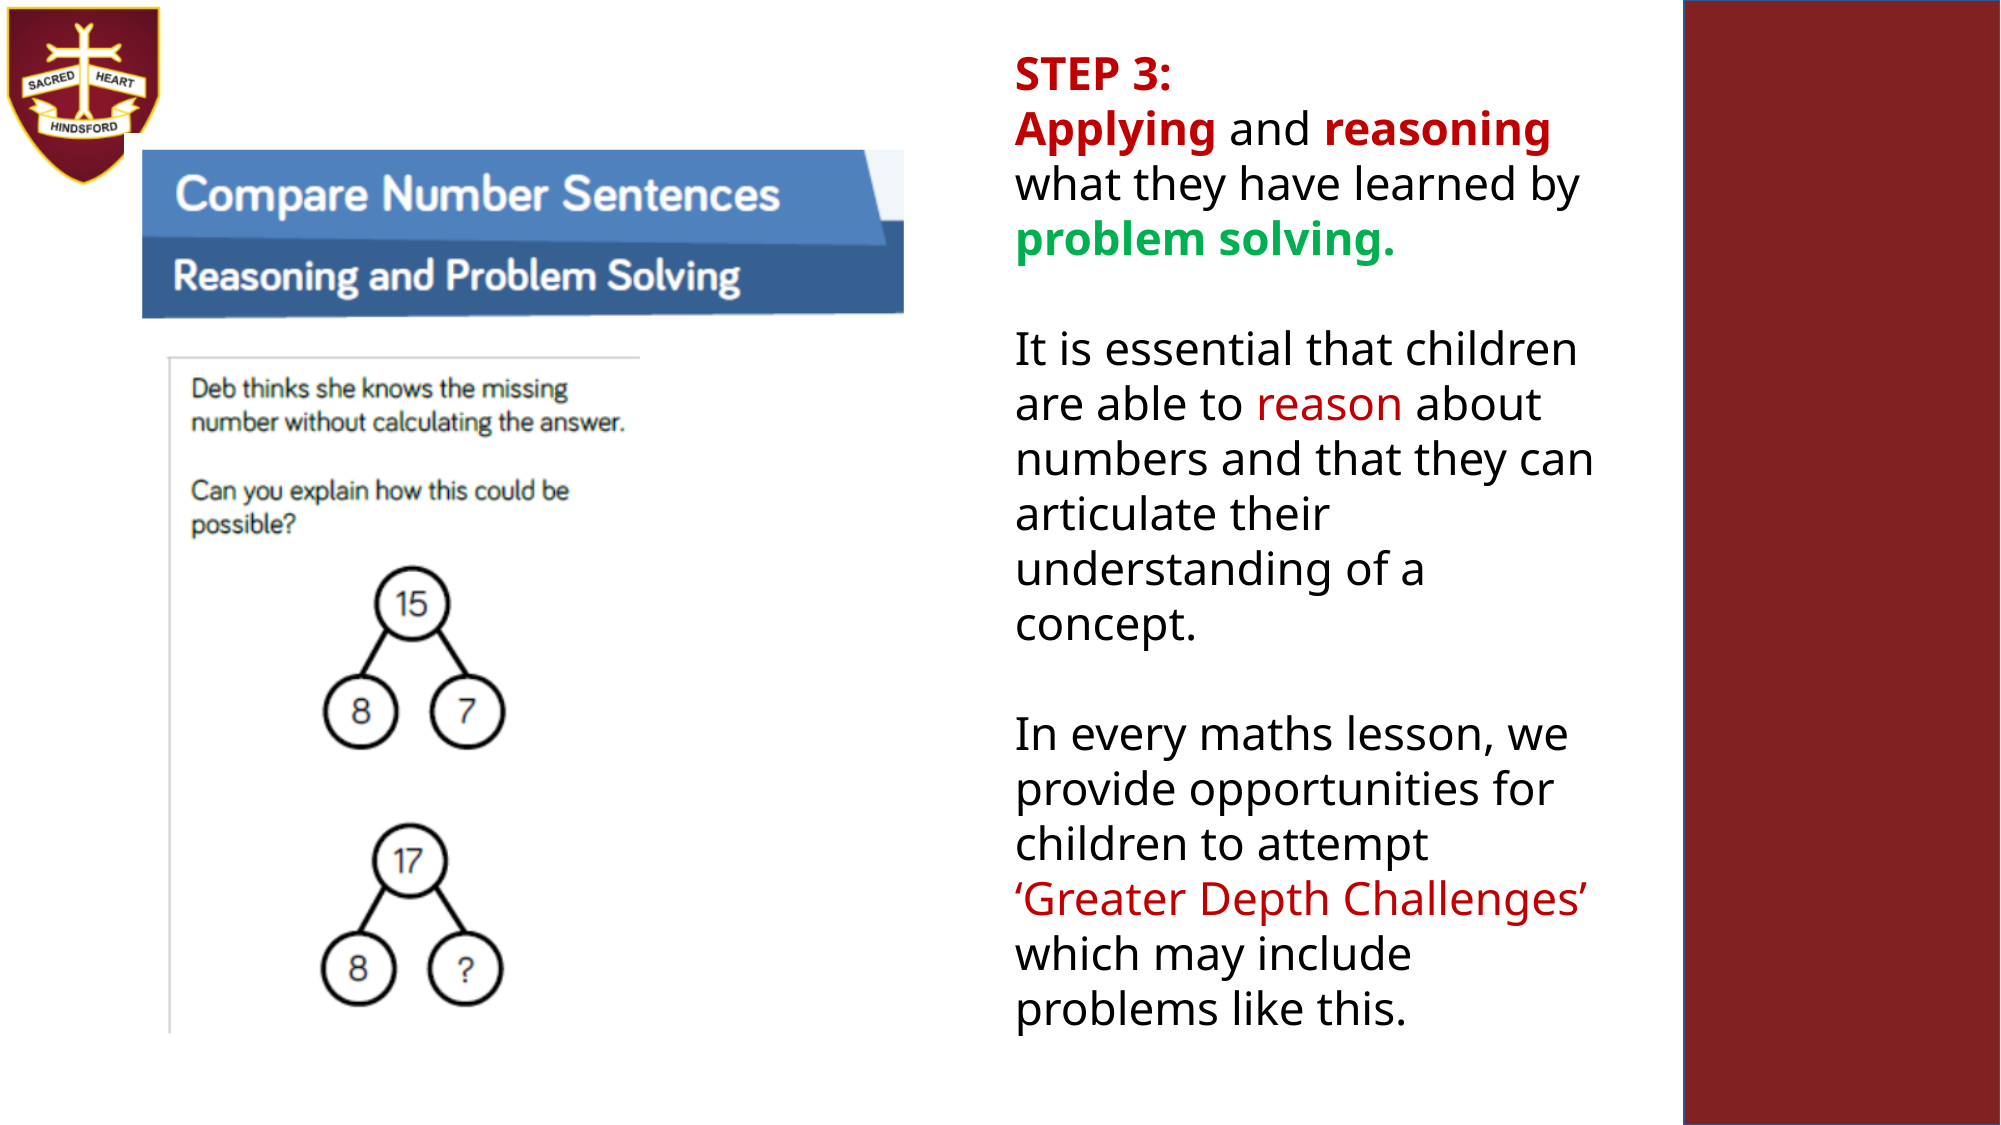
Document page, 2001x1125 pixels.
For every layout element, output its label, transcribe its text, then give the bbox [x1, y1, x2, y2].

picture [0, 0, 921, 1070]
text_box STEP 3: Applying and reasoning what they have learned by problem solving. It is essential that children are able to reason about numbers and that they can articulate their understanding of a concept. In every maths lesson, we provide opportunities for children to attempt ‘Greater Depth Challenges’ which may include problems like this. [999, 37, 1629, 1097]
